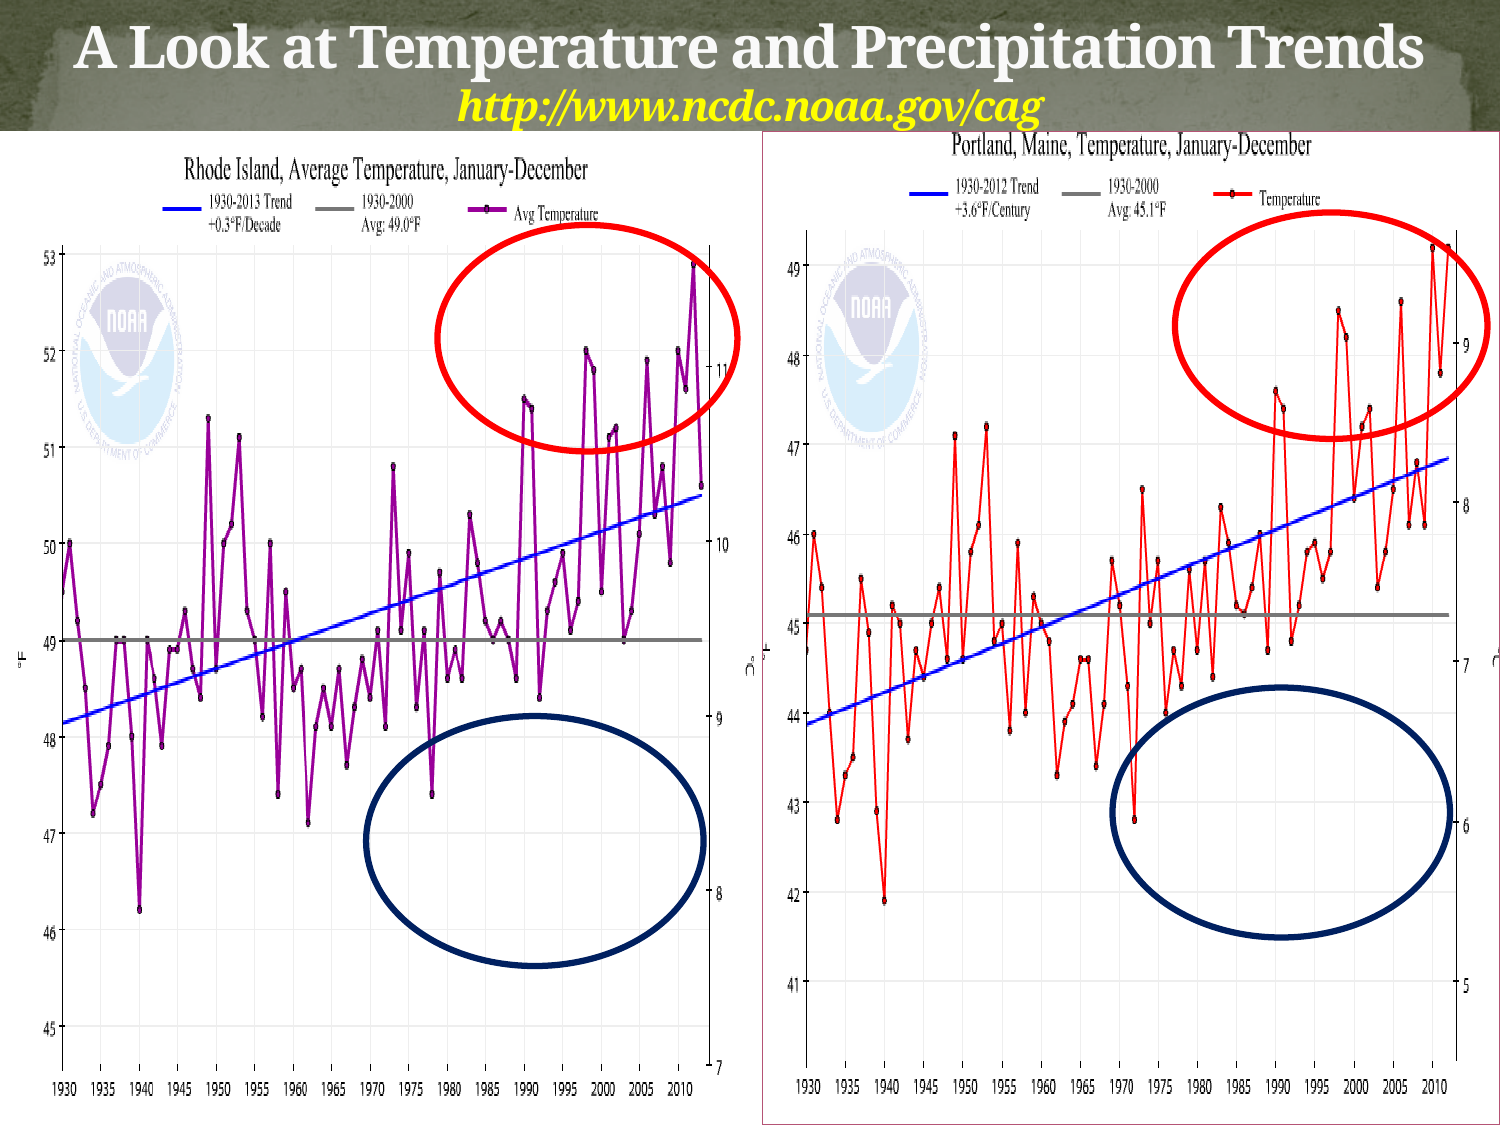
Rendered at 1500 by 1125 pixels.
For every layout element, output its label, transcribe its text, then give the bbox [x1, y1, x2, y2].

picture [0, 132, 761, 1125]
title A Look at Temperature and Precipitation Trends http://www.ncdc.noaa.gov/cag [0, 0, 1500, 125]
picture [763, 132, 1499, 1125]
